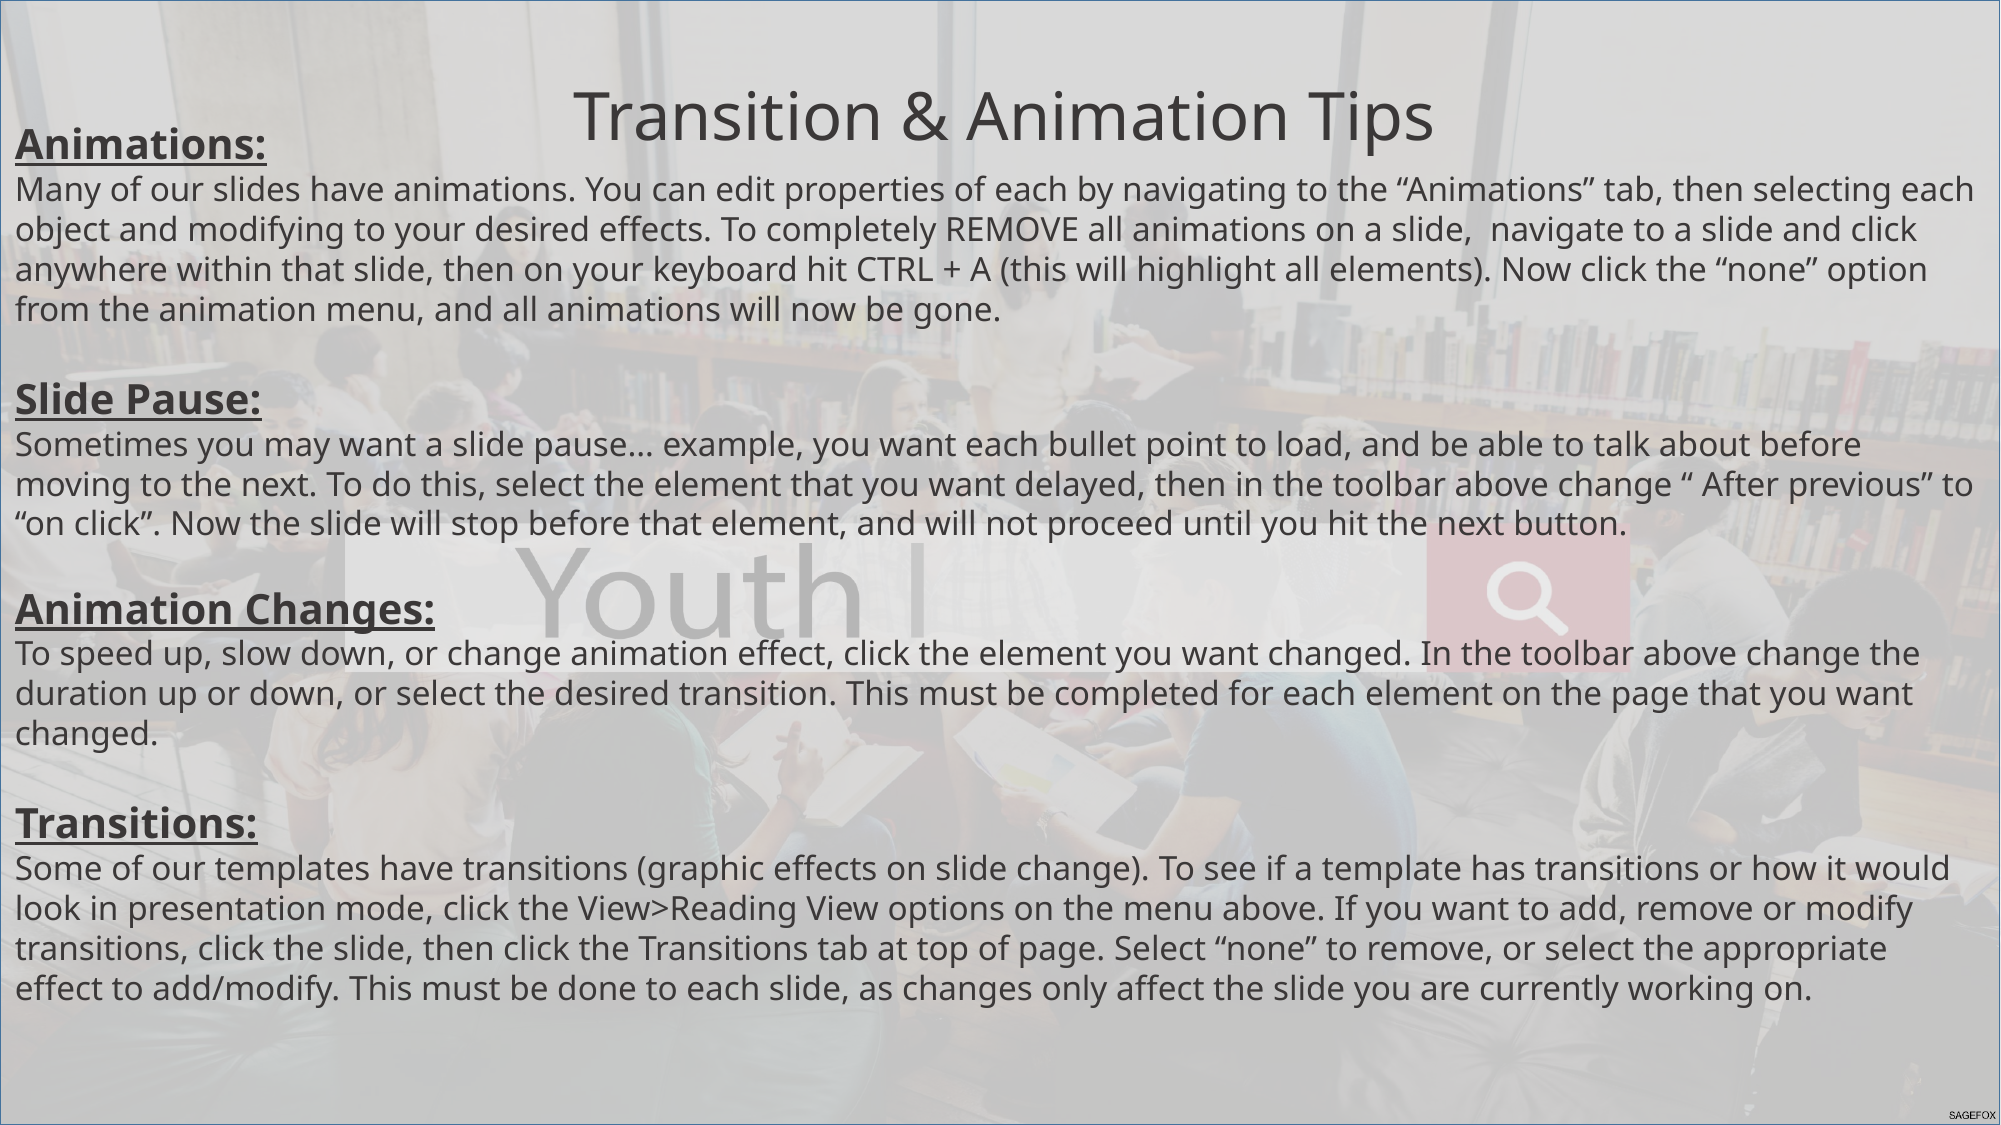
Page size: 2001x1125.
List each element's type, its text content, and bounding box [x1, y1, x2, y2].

title Transition & Animation Tips [477, 59, 1532, 177]
text_box Animations: Many of our slides have animations. You can edit properties of each by navigating to the “Animations” tab, then selecting each object and modifying to your desired effects. To completely REMOVE all animations on a slide, navigate to a slide and click anywhere within that slide, then on your keyboard hit CTRL + A (this will highlight all elements). Now click the “none” option from the animation menu, and all animations will now be gone. Slide Pause: Sometimes you may want a slide pause… example, you want each bullet point to load, and be able to talk about before moving to the next. To do this, select the element that you want delayed, then in the toolbar above change “ After previous” to “on click”. Now the slide will stop before that element, and will not proceed until you hit the next button. Animation Changes: To speed up, slow down, or change animation effect, click the element you want changed. In the toolbar above change the duration up or down, or select the desired transition. This must be completed for each element on the page that you want changed. Transitions: Some of our templates have transitions (graphic effects on slide change). To see if a template has transitions or how it would look in presentation mode, click the View>Reading View options on the menu above. If you want to add, remove or modify transitions, click the slide, then click the Transitions tab at top of page. Select “none” to remove, or select the appropriate effect to add/modify. This must be done to each slide, as changes only affect the slide you are currently working on. [0, 0, 2000, 1125]
